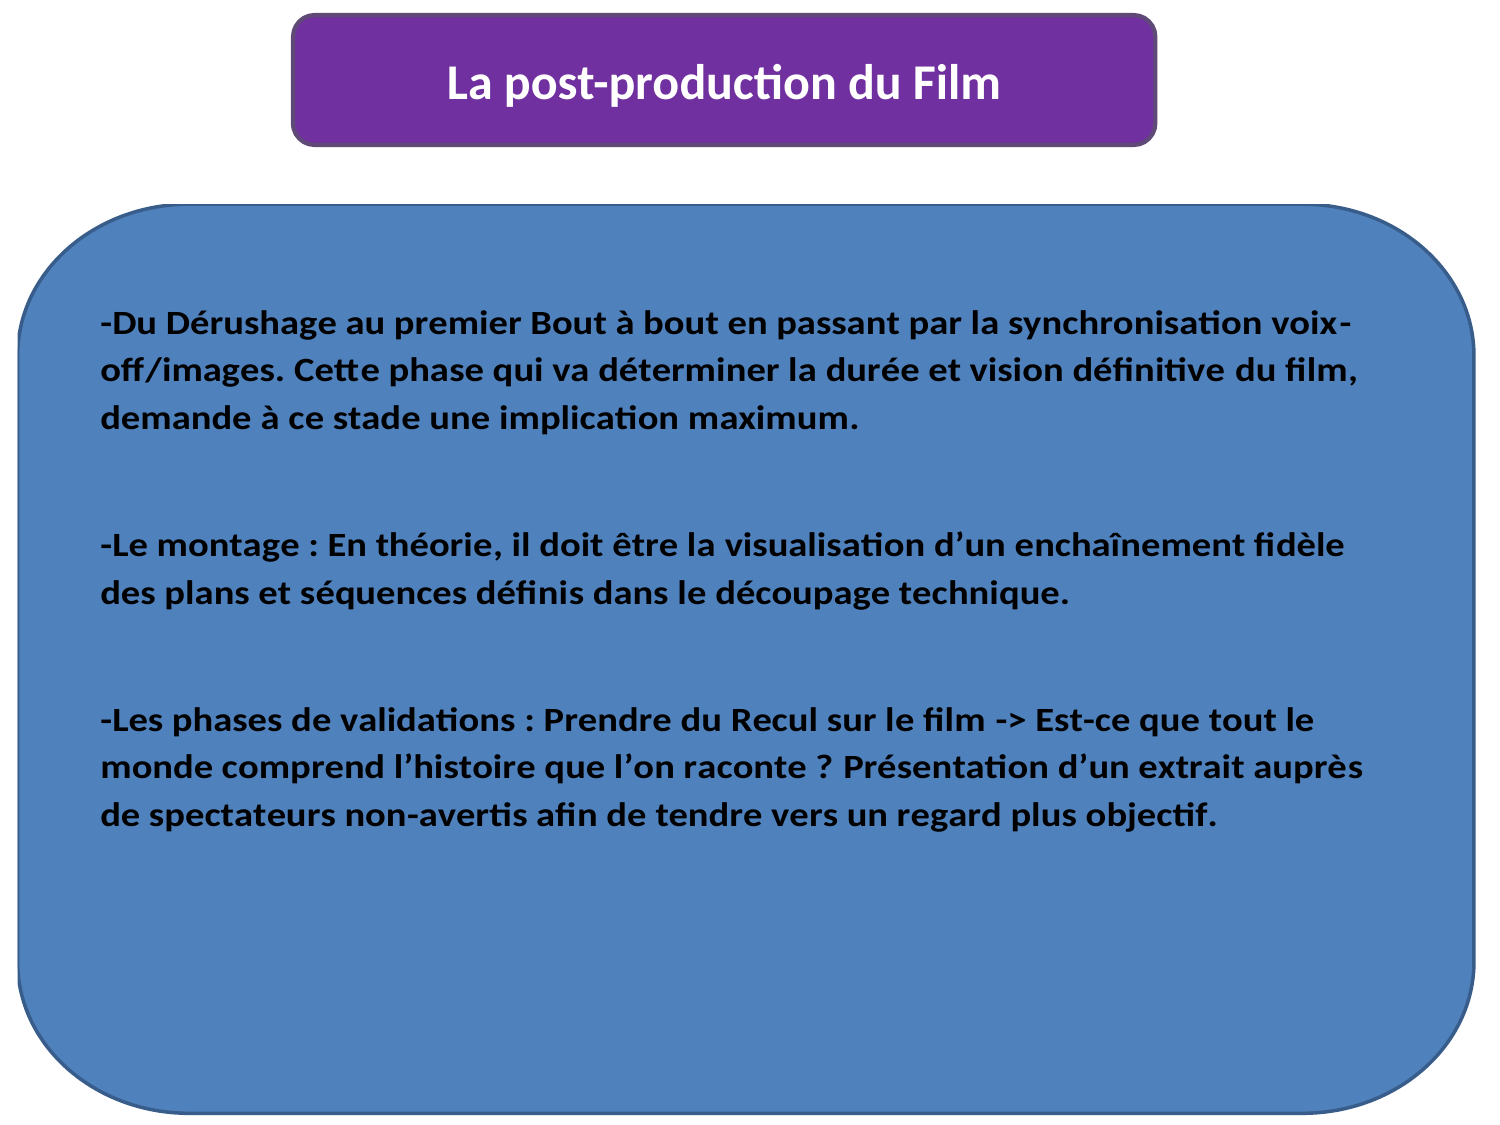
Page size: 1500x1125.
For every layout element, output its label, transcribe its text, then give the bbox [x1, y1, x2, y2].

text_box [17, 203, 1477, 1125]
text_box La post-production du Film [290, 12, 1158, 148]
